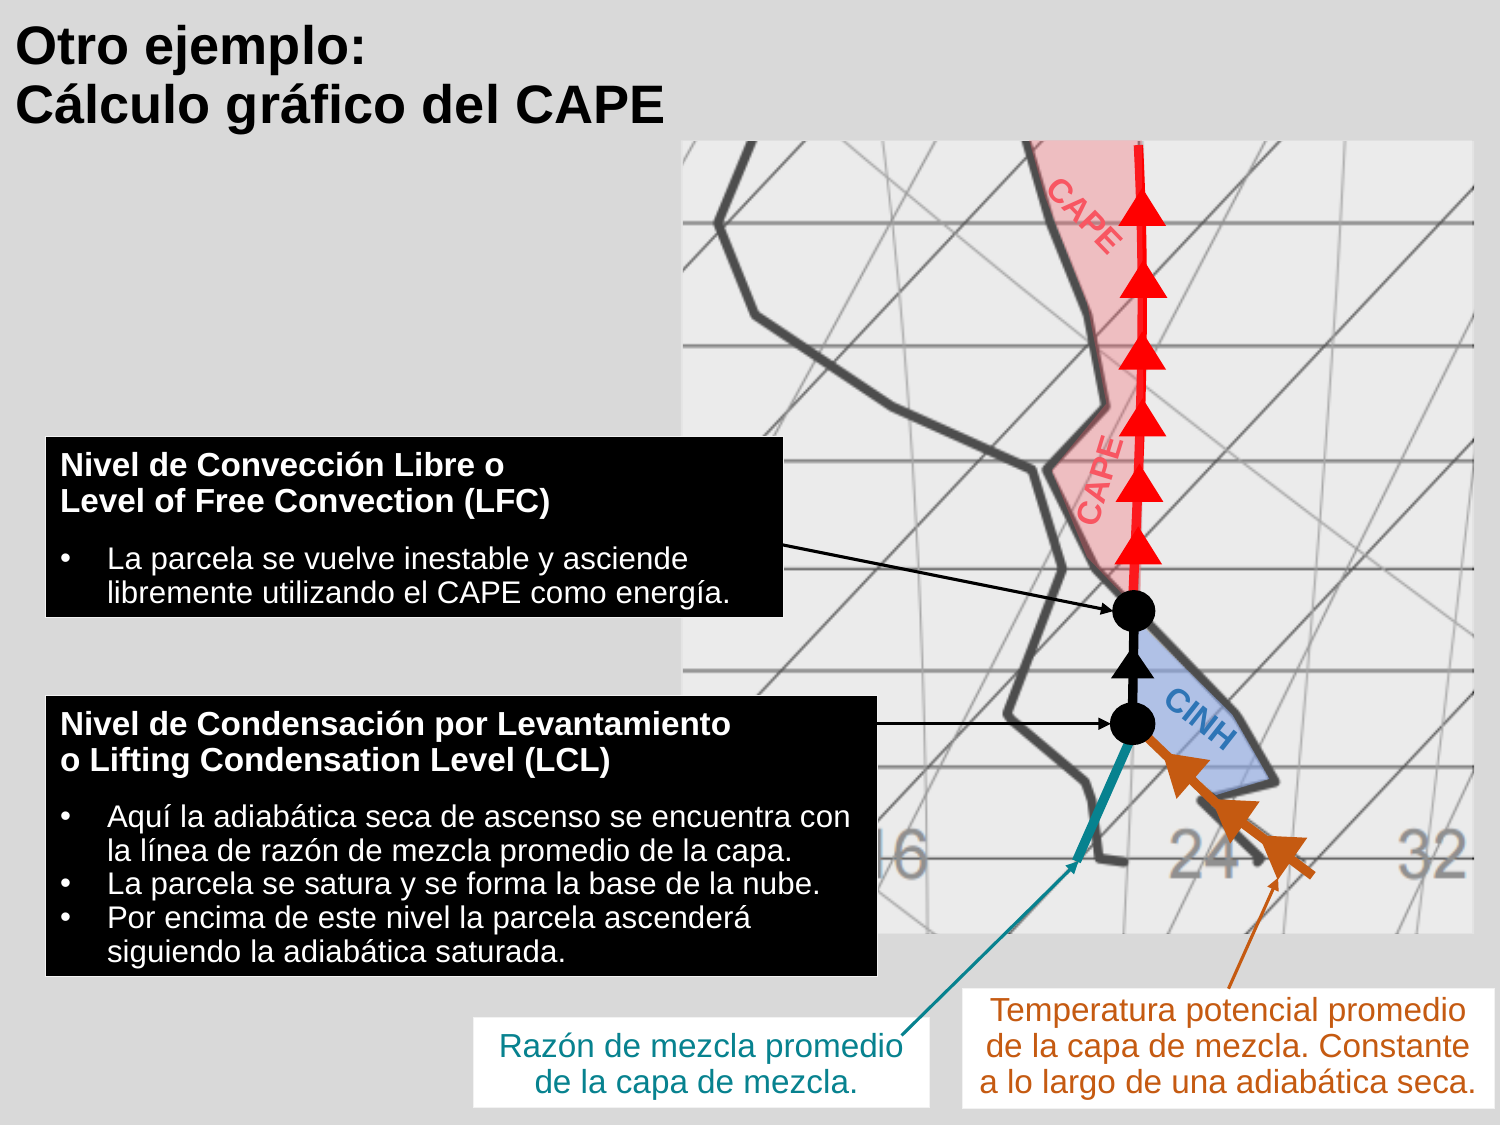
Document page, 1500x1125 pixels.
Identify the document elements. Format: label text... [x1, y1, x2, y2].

text_box Otro ejemplo: Cálculo gráfico del CAPE [0, 0, 737, 143]
picture [1270, 141, 1475, 695]
picture [682, 141, 1029, 436]
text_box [1029, 140, 1270, 695]
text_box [45, 695, 1495, 1109]
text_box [45, 436, 1155, 704]
